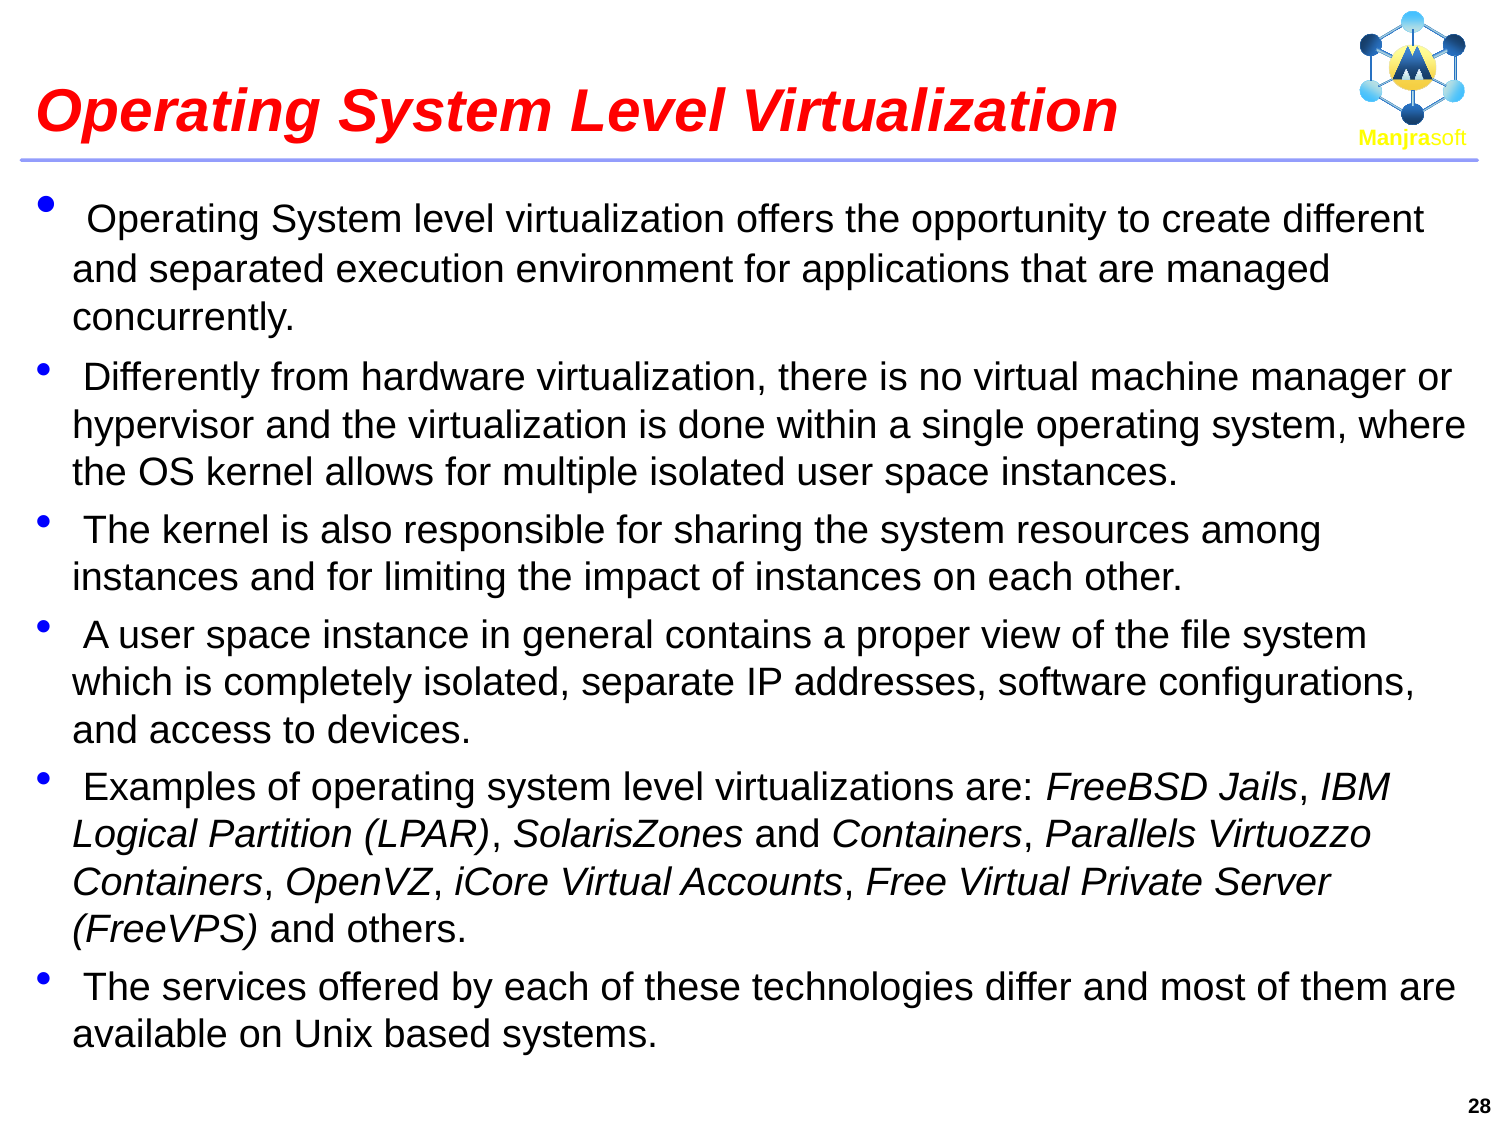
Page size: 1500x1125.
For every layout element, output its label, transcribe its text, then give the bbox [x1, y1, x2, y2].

footer [0, 1096, 1500, 1125]
list Operating System level virtualization offers the opportunity to create different and separated execution environment for applications that are managed concurrently. Differently from hardware virtualization, there is no virtual machine manager or hypervisor and the virtualization is done within a single operating system, where the OS kernel allows for multiple isolated user space instances. The kernel is also responsible for sharing the system resources among instances and for limiting the impact of instances on each other. A user space instance in general contains a proper view of the file system which is completely isolated, separate IP addresses, software configurations, and access to devices. Examples of operating system level virtualizations are: FreeBSD Jails, IBM Logical Partition (LPAR), SolarisZones and Containers, Parallels Virtuozzo Containers, OpenVZ, iCore Virtual Accounts, Free Virtual Private Server (FreeVPS) and others. The services offered by each of these technologies differ and most of them are available on Unix based systems. [26, 176, 1479, 1092]
title Operating System Level Virtualization [26, 0, 1479, 145]
